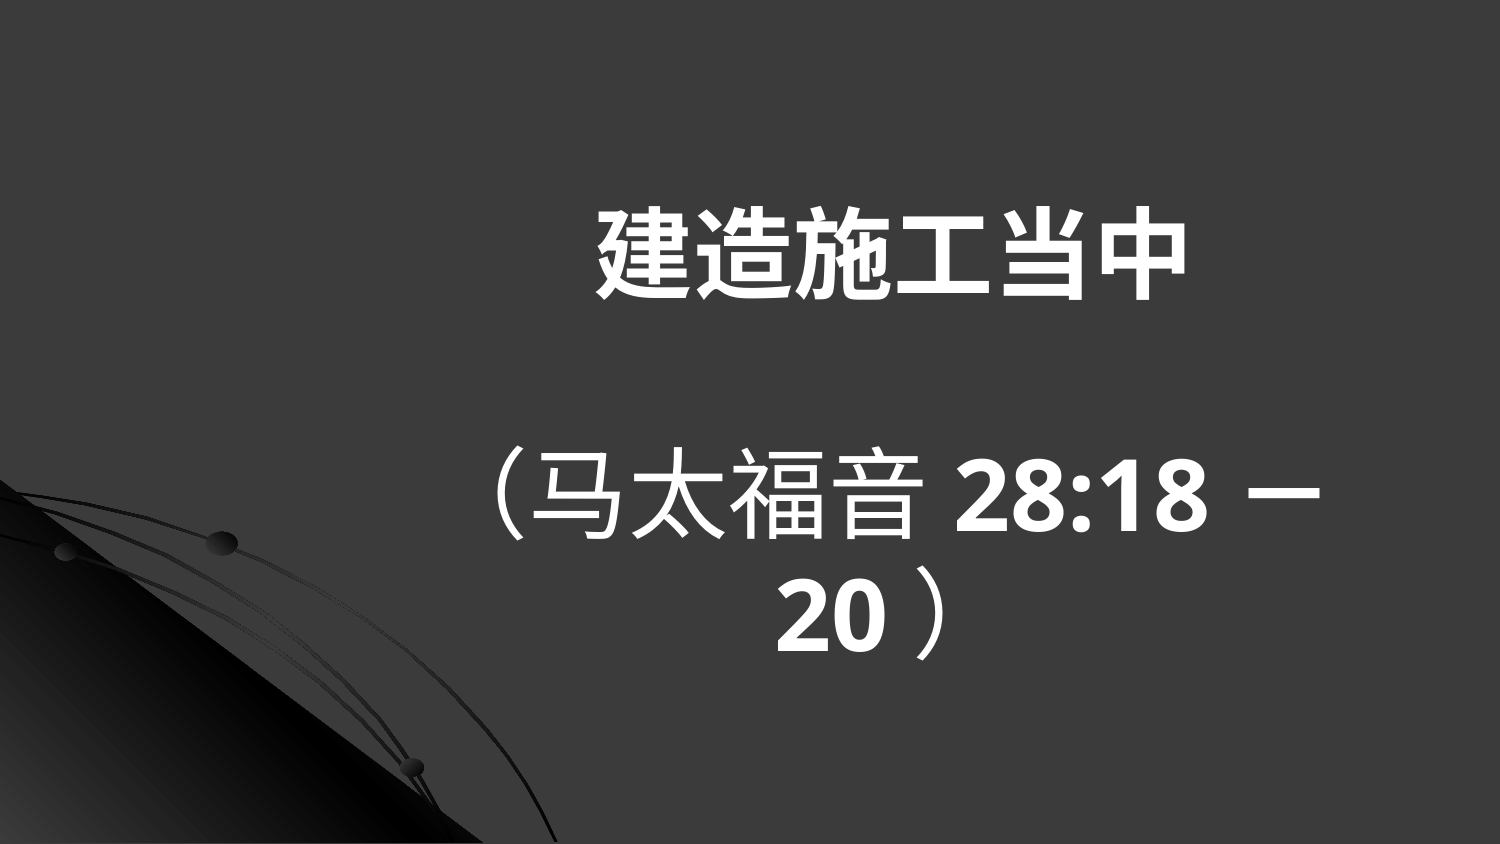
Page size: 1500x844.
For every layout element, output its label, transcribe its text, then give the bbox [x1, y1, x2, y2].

text_box 建造施工当中 （马太福音28:18－20） [312, 209, 1475, 744]
